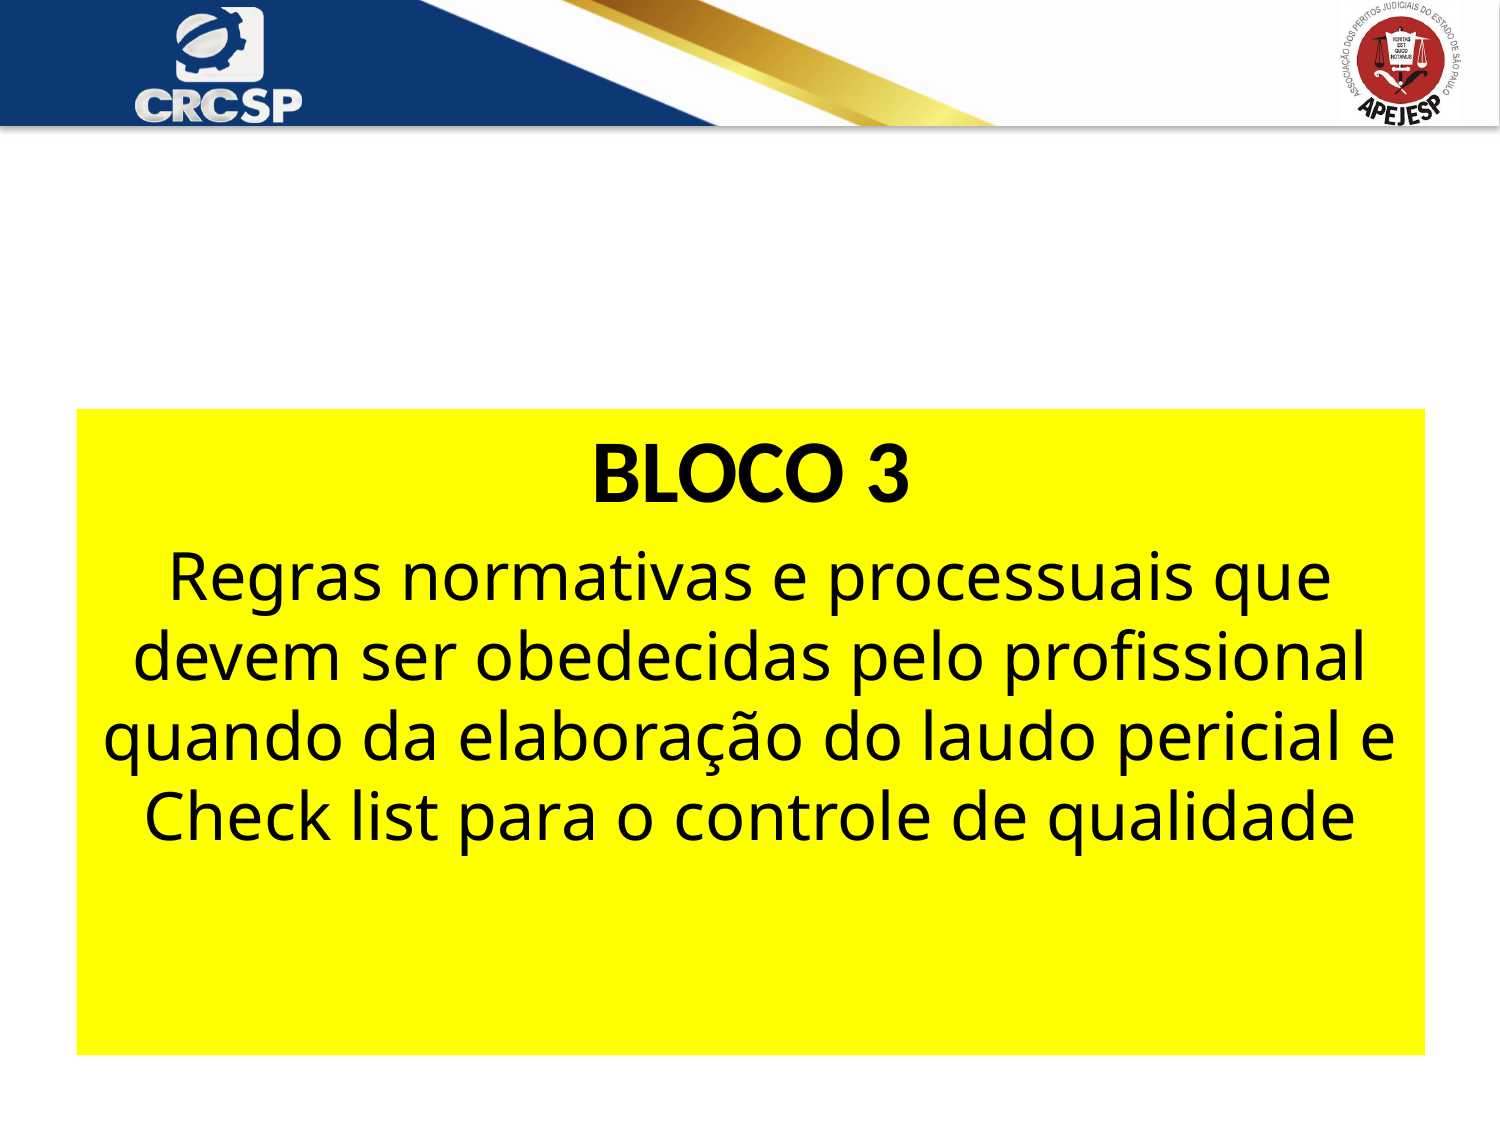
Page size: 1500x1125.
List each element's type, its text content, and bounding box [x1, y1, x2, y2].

picture [0, 0, 1499, 126]
list BLOCO 3 Regras normativas e processuais que devem ser obedecidas pelo profissional quando da elaboração do laudo pericial e Check list para o controle de qualidade [76, 408, 1425, 1056]
